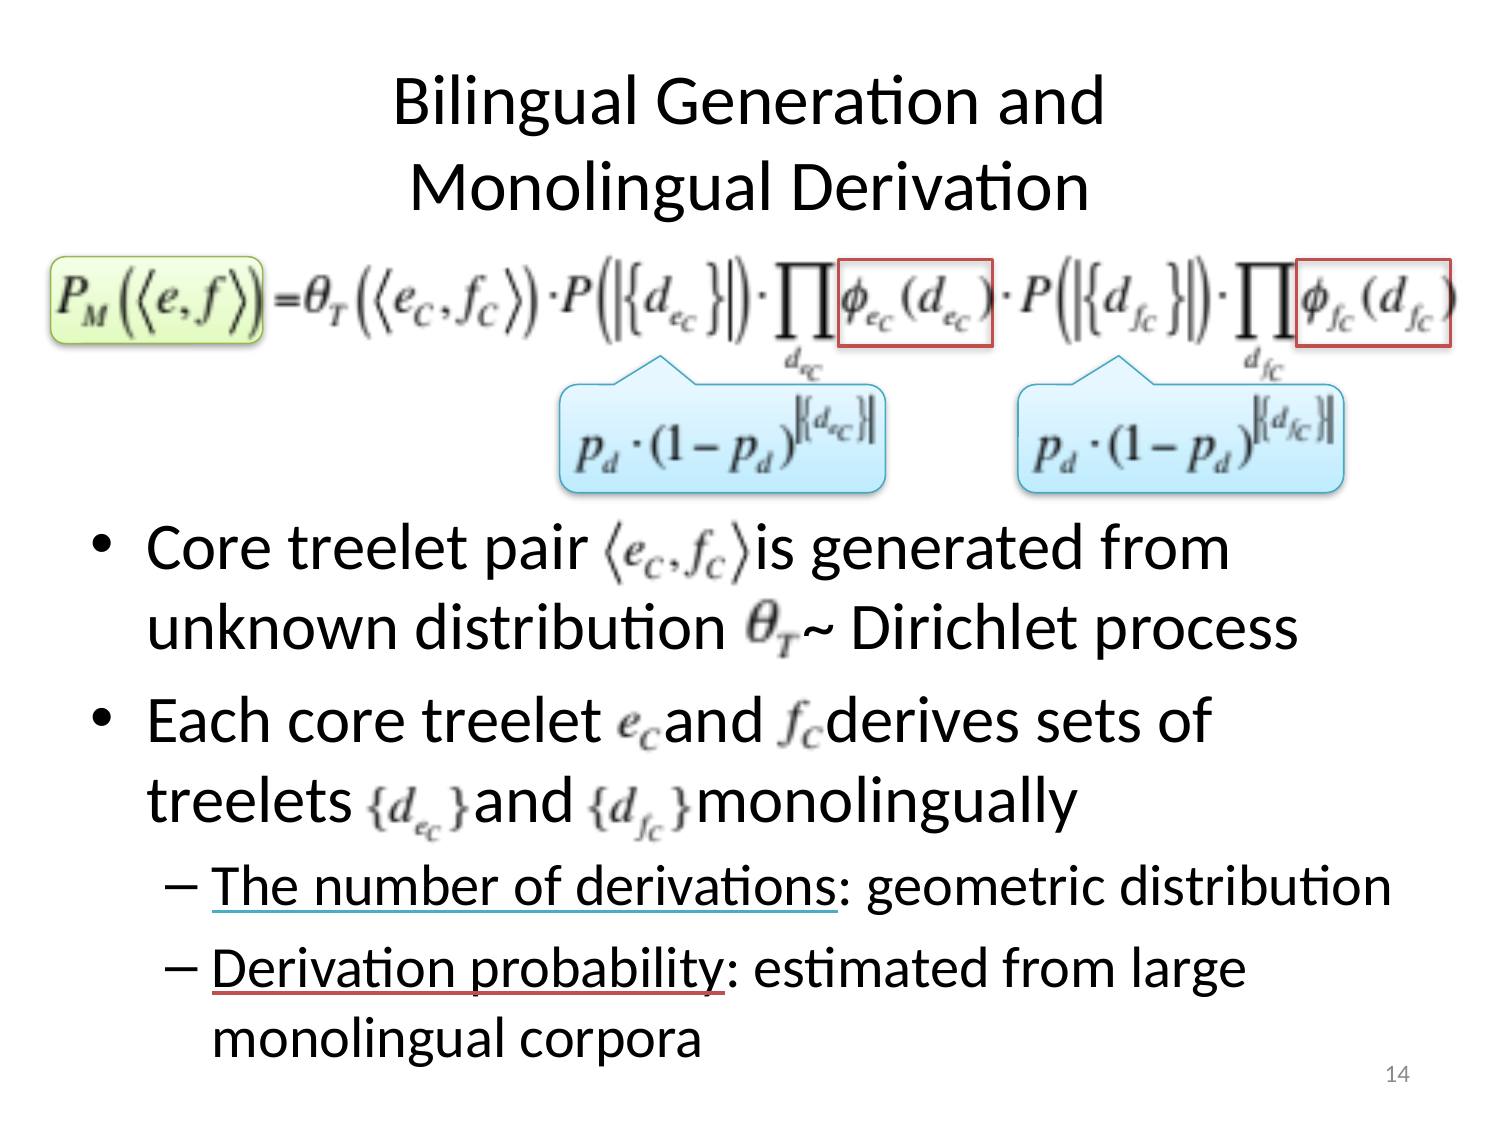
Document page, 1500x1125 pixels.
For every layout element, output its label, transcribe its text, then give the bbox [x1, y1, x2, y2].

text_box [1026, 394, 1335, 484]
text_box [878, 394, 887, 491]
slide_number 14 [1074, 1042, 1425, 1103]
text_box [1335, 394, 1345, 492]
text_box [600, 514, 755, 590]
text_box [50, 257, 305, 345]
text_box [739, 589, 806, 664]
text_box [568, 394, 877, 484]
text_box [772, 689, 829, 757]
list Core treelet pair is generated from unknown distribution ~ Dirichlet process Each core treelet and derives sets of treelets and monolingually The number of derivations: geometric distribution Derivation probability: estimated from large monolingual corpora [75, 495, 1425, 1125]
title Bilingual Generation and Monolingual Derivation [75, 45, 1425, 233]
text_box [306, 256, 545, 345]
text_box [558, 394, 565, 489]
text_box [360, 774, 476, 846]
text_box [1017, 394, 1023, 489]
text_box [581, 774, 697, 846]
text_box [544, 243, 1460, 386]
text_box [611, 690, 668, 758]
